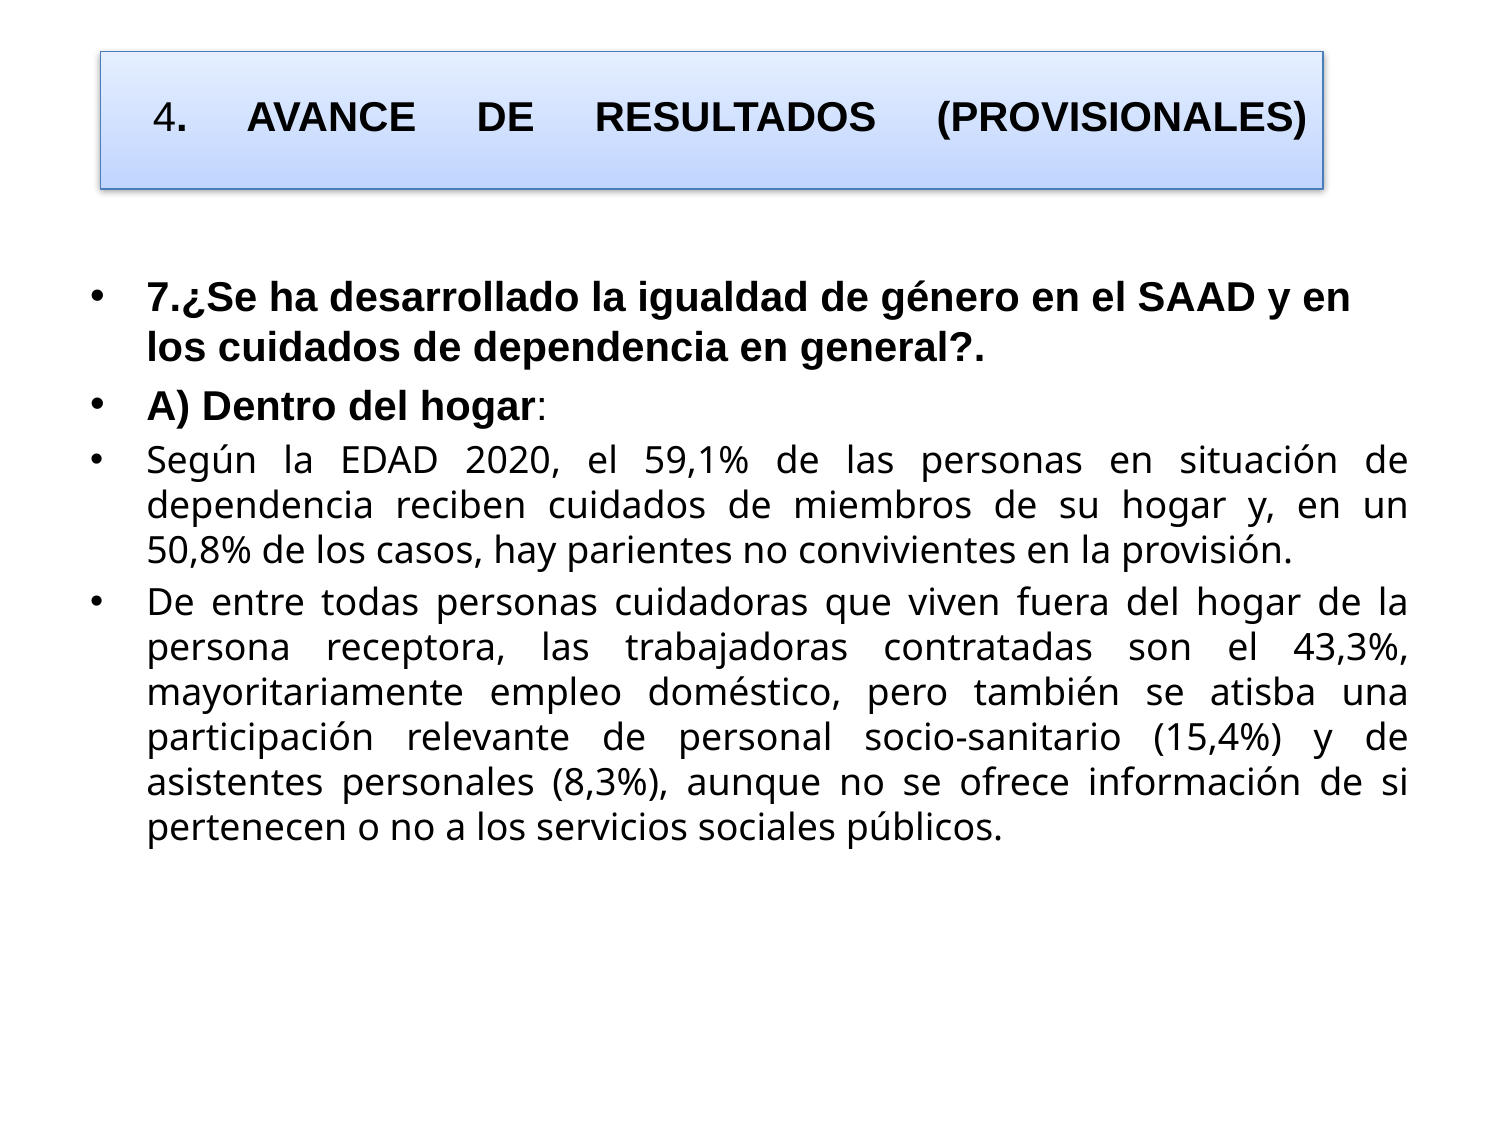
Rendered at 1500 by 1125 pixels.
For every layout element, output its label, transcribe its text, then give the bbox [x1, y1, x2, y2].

title 4. AVANCE DE RESULTADOS (PROVISIONALES) [100, 51, 1324, 190]
list 7.¿Se ha desarrollado la igualdad de género en el SAAD y en los cuidados de dependencia en general?. A) Dentro del hogar: Según la EDAD 2020, el 59,1% de las personas en situación de dependencia reciben cuidados de miembros de su hogar y, en un 50,8% de los casos, hay parientes no convivientes en la provisión. De entre todas personas cuidadoras que viven fuera del hogar de la persona receptora, las trabajadoras contratadas son el 43,3%, mayoritariamente empleo doméstico, pero también se atisba una participación relevante de personal socio-sanitario (15,4%) y de asistentes personales (8,3%), aunque no se ofrece información de si pertenecen o no a los servicios sociales públicos. [75, 262, 1425, 1005]
